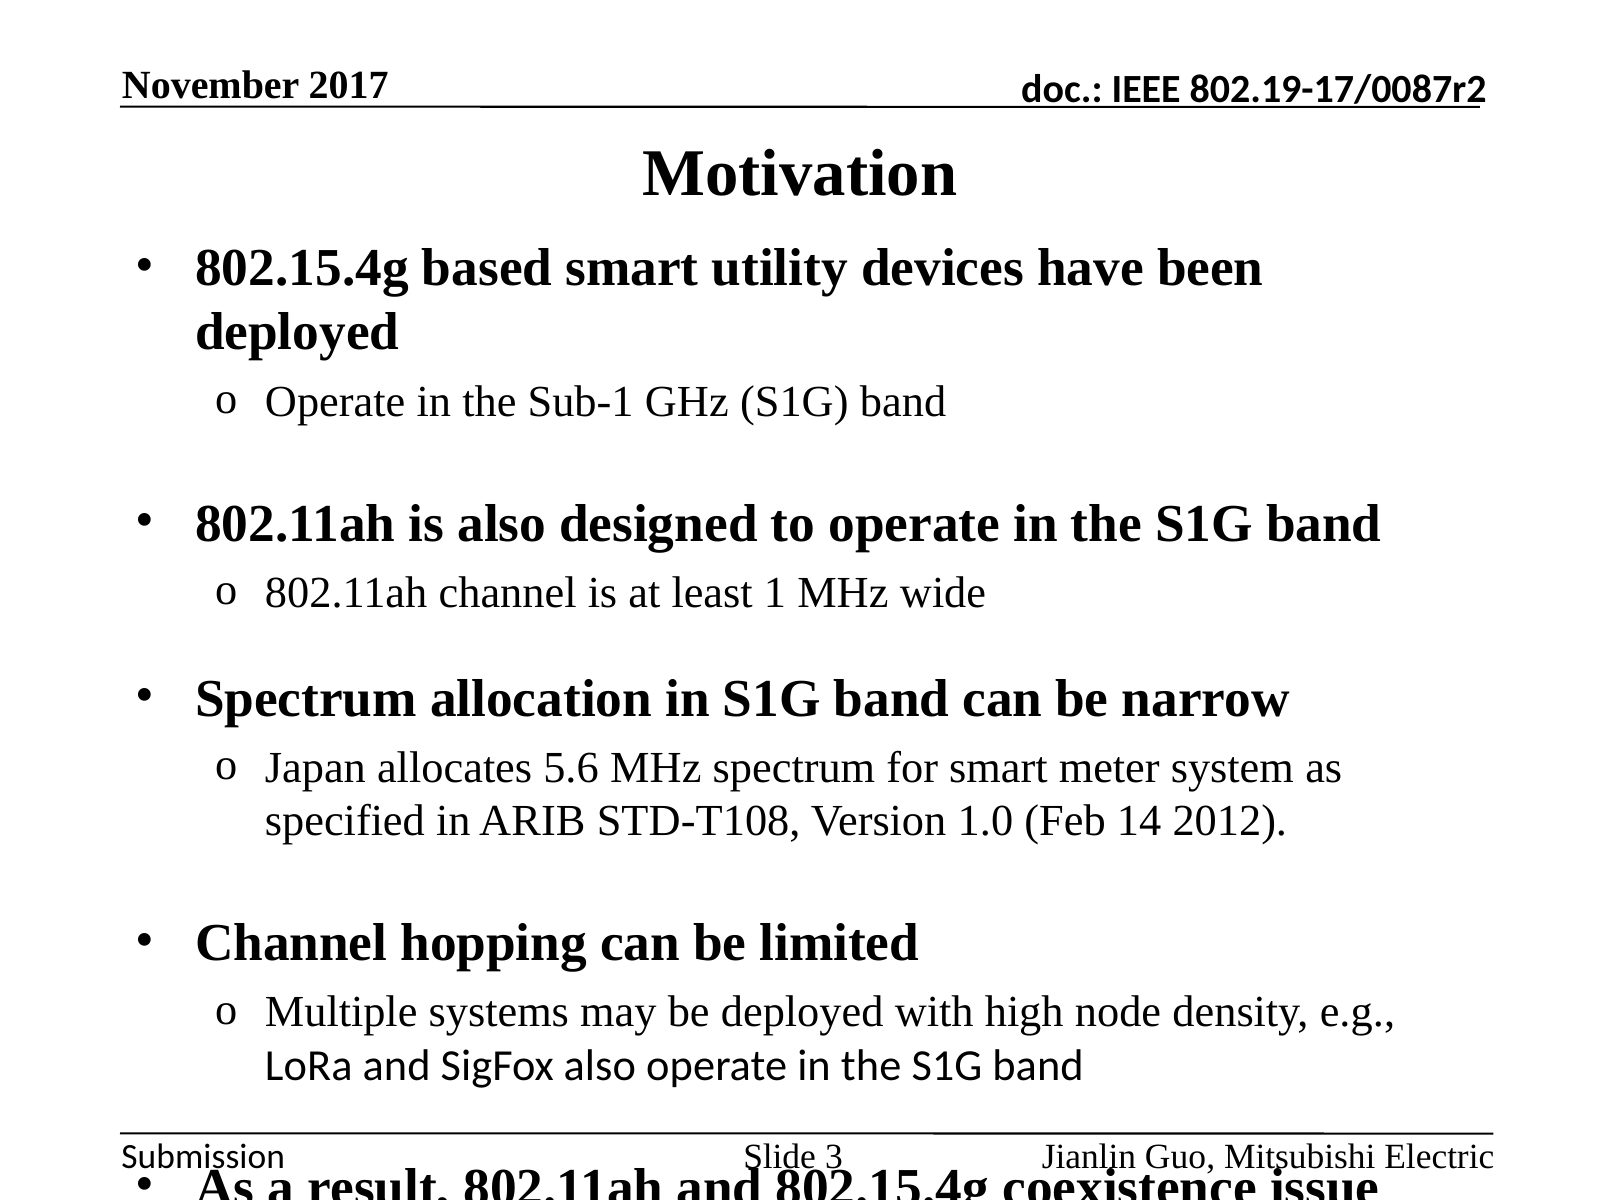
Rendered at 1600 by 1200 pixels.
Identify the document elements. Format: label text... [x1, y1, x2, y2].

title Motivation [119, 100, 1481, 224]
list 802.15.4g based smart utility devices have been deployed Operate in the Sub-1 GHz (S1G) band 802.11ah is also designed to operate in the S1G band 802.11ah channel is at least 1 MHz wide Spectrum allocation in S1G band can be narrow Japan allocates 5.6 MHz spectrum for smart meter system as specified in ARIB STD-T108, Version 1.0 (Feb 14 2012). Channel hopping can be limited Multiple systems may be deployed with high node density, e.g., LoRa and SigFox also operate in the S1G band As a result, 802.11ah and 802.15.4g coexistence issue needs to be investigated and addressed [119, 224, 1481, 1109]
slide_number Slide 3 [733, 1132, 854, 1197]
footer Jianlin Guo, Mitsubishi Electric [962, 1132, 1495, 1165]
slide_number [121, 58, 576, 100]
